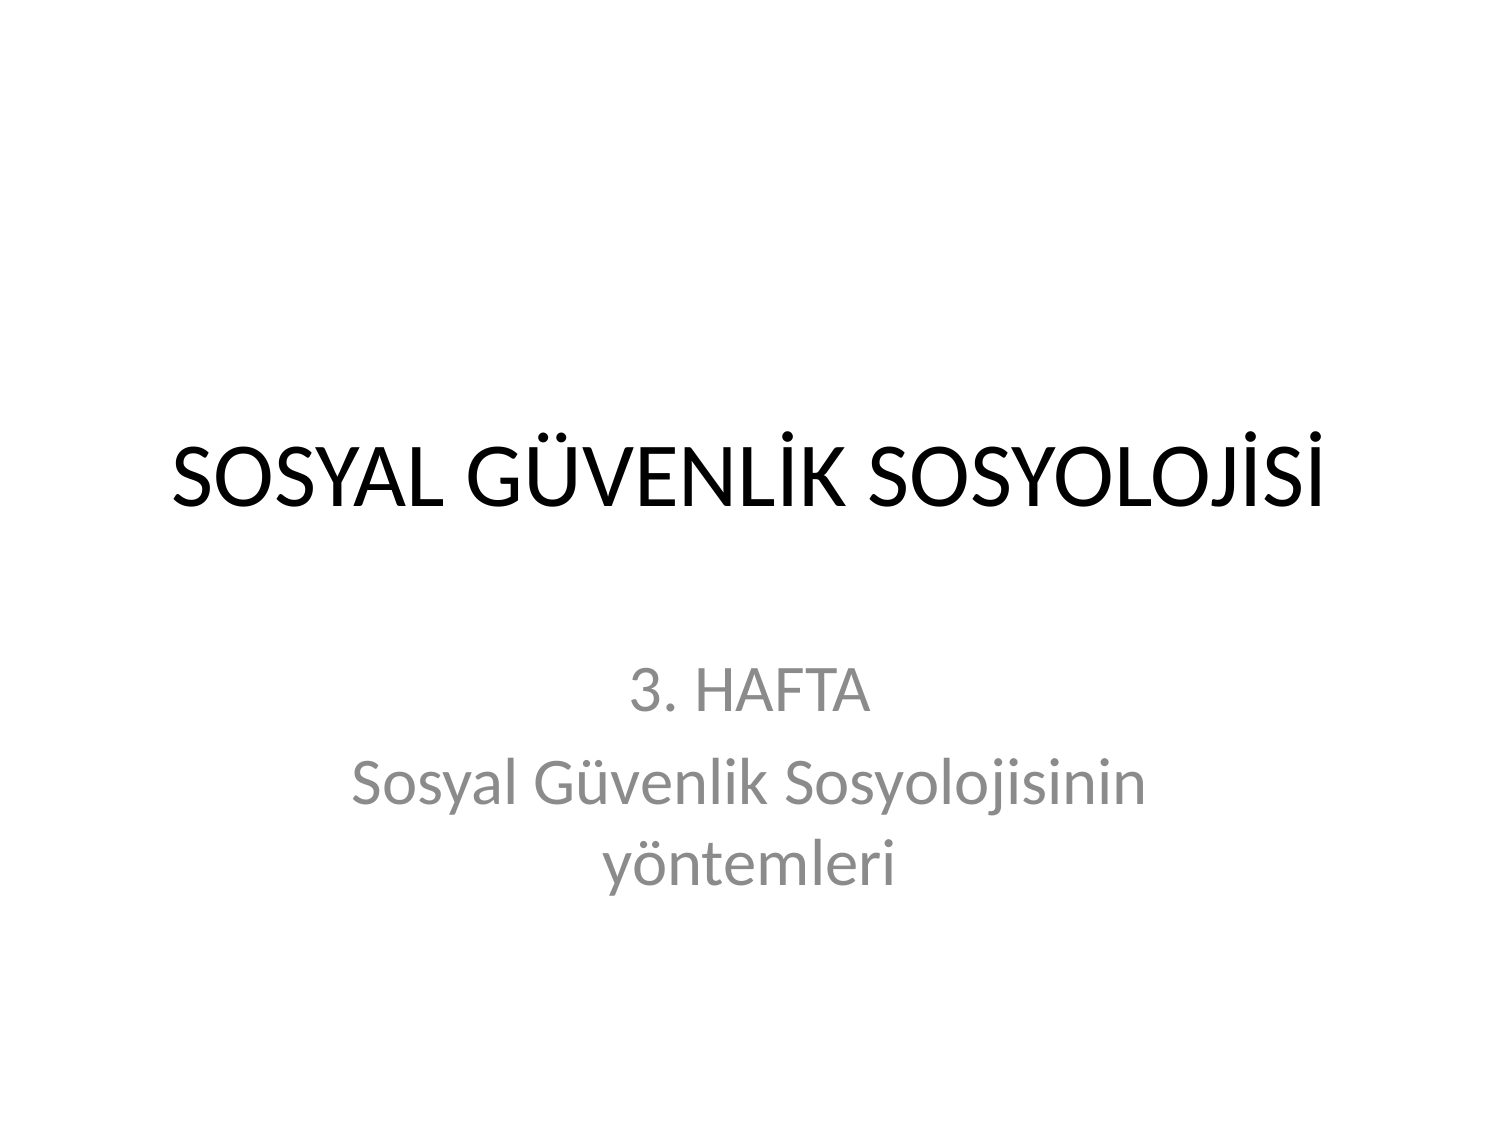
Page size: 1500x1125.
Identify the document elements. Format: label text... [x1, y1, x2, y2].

title SOSYAL GÜVENLİK SOSYOLOJİSİ [112, 349, 1388, 591]
subtitle 3. HAFTA Sosyal Güvenlik Sosyolojisinin yöntemleri [225, 637, 1275, 925]
